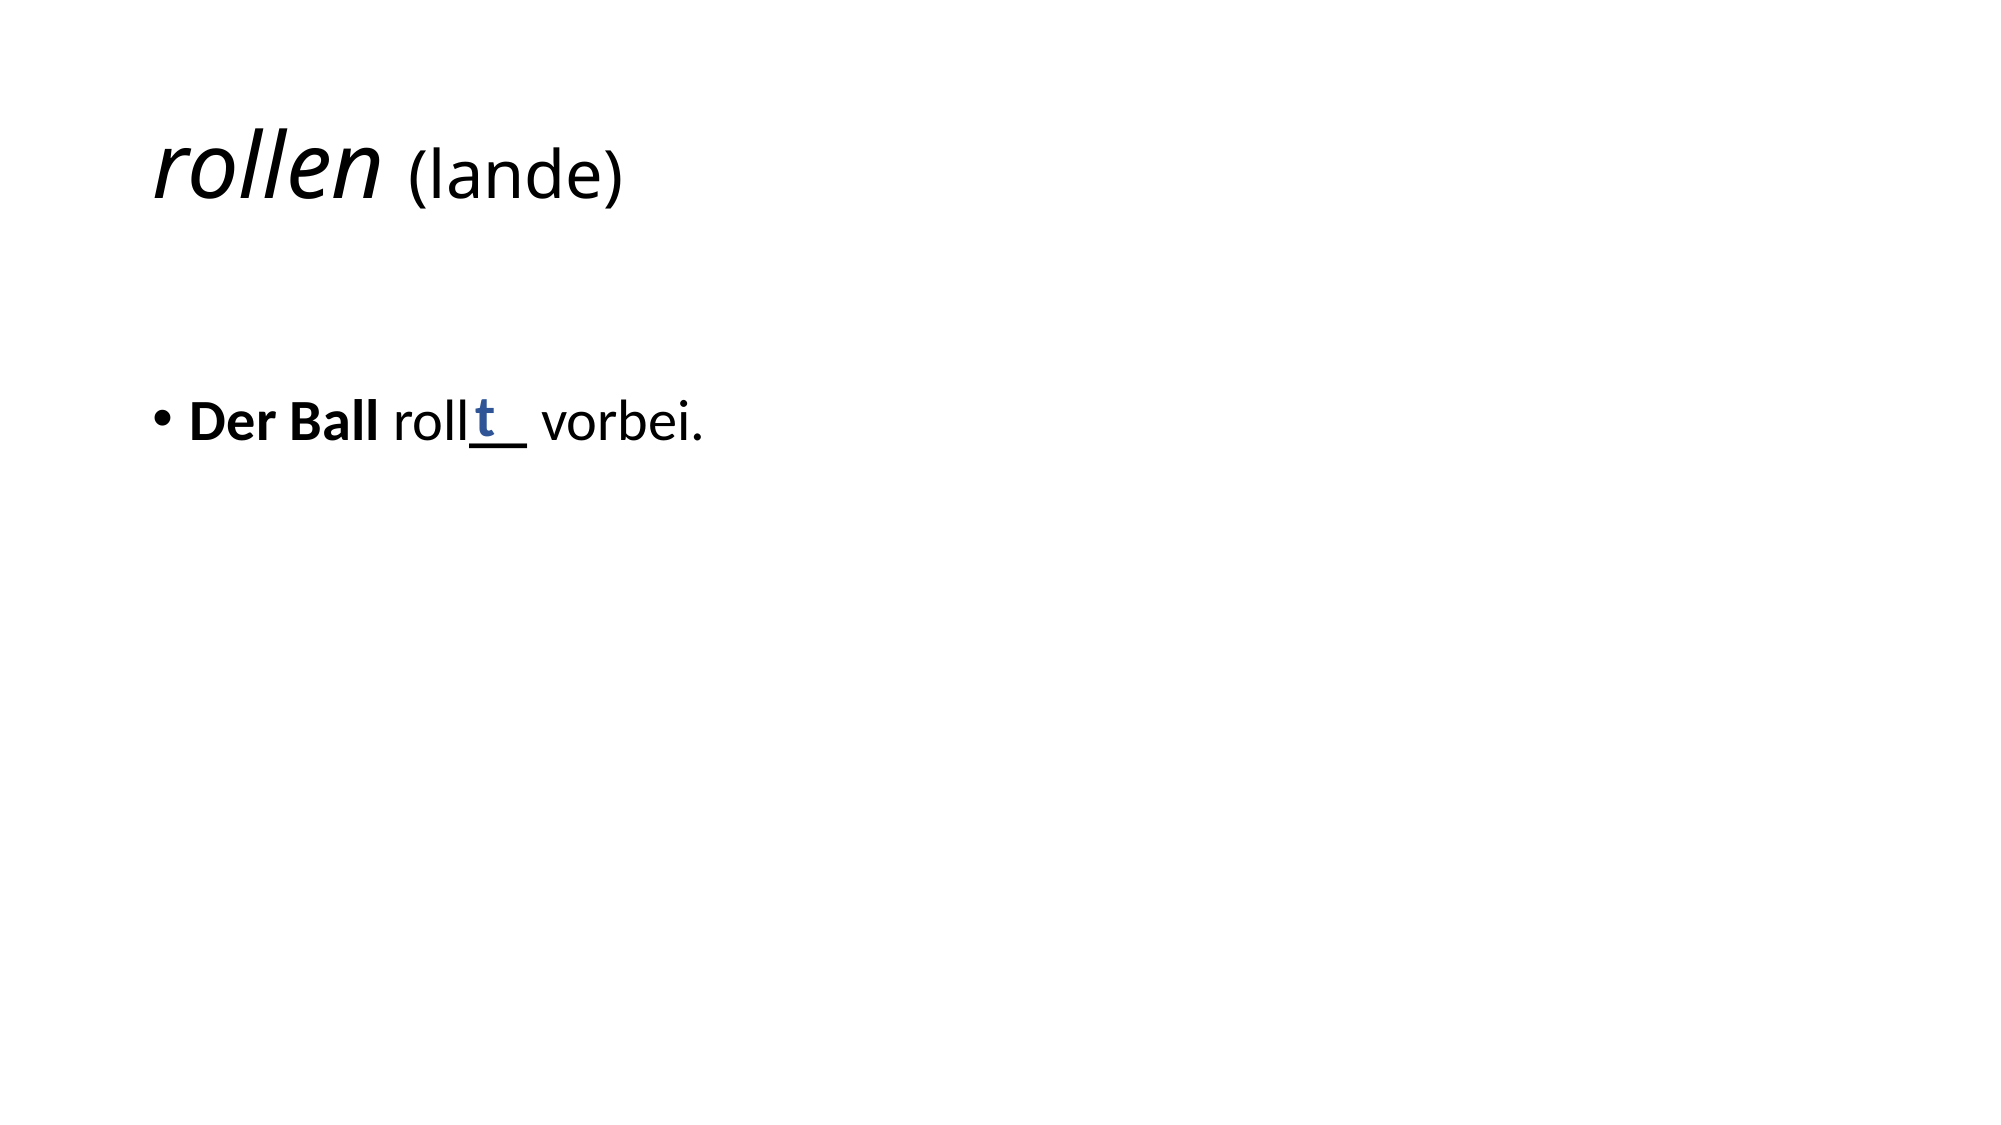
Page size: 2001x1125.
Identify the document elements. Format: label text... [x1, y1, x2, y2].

title rollen (lande) [137, 59, 1863, 278]
text_box t [460, 371, 512, 456]
list Der Ball roll__ vorbei. [137, 382, 1863, 1097]
